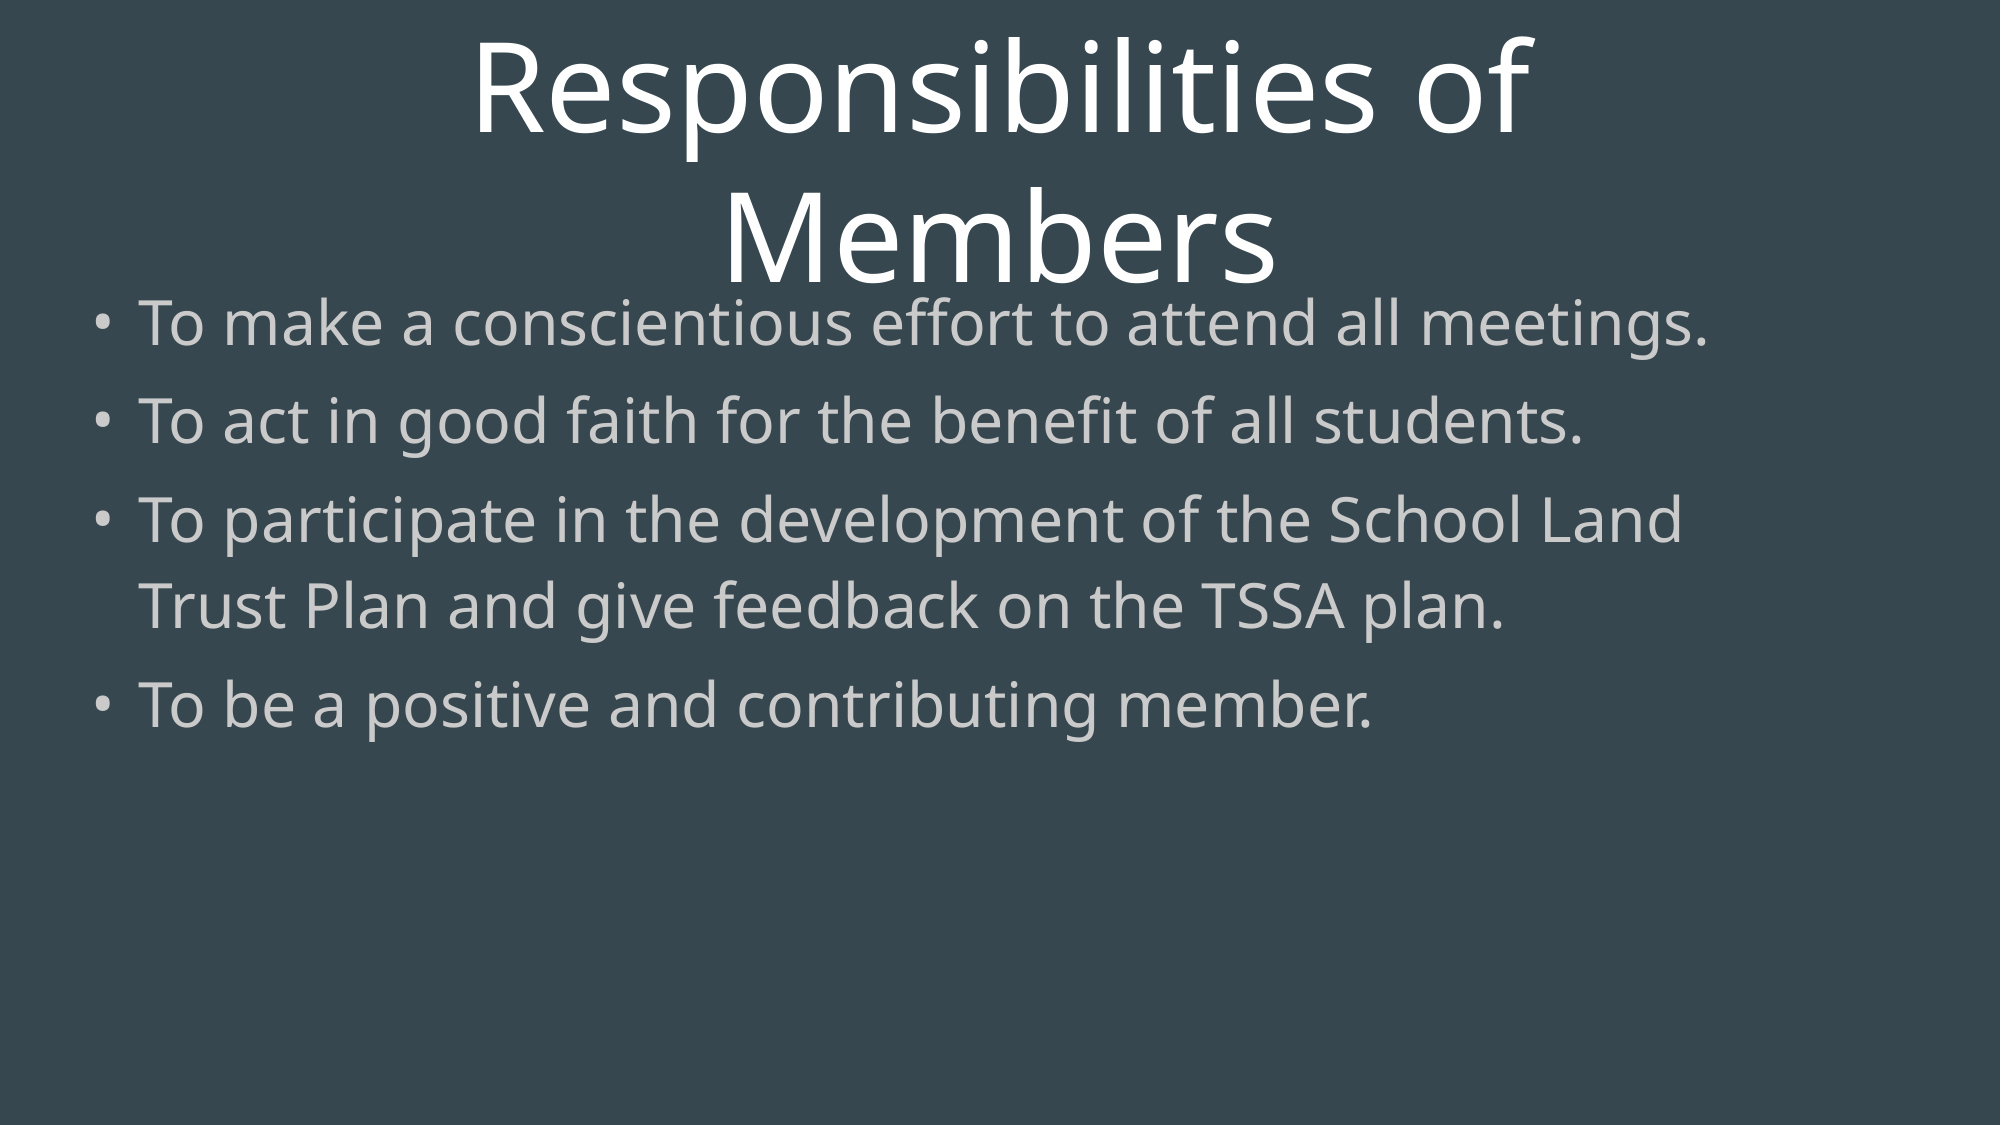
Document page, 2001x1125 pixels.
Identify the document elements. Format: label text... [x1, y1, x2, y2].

title Responsibilities of Members [212, 50, 1788, 263]
list To make a conscientious effort to attend all meetings. To act in good faith for the benefit of all students. To participate in the development of the School Land Trust Plan and give feedback on the TSSA plan. To be a positive and contributing member. [76, 263, 1788, 964]
